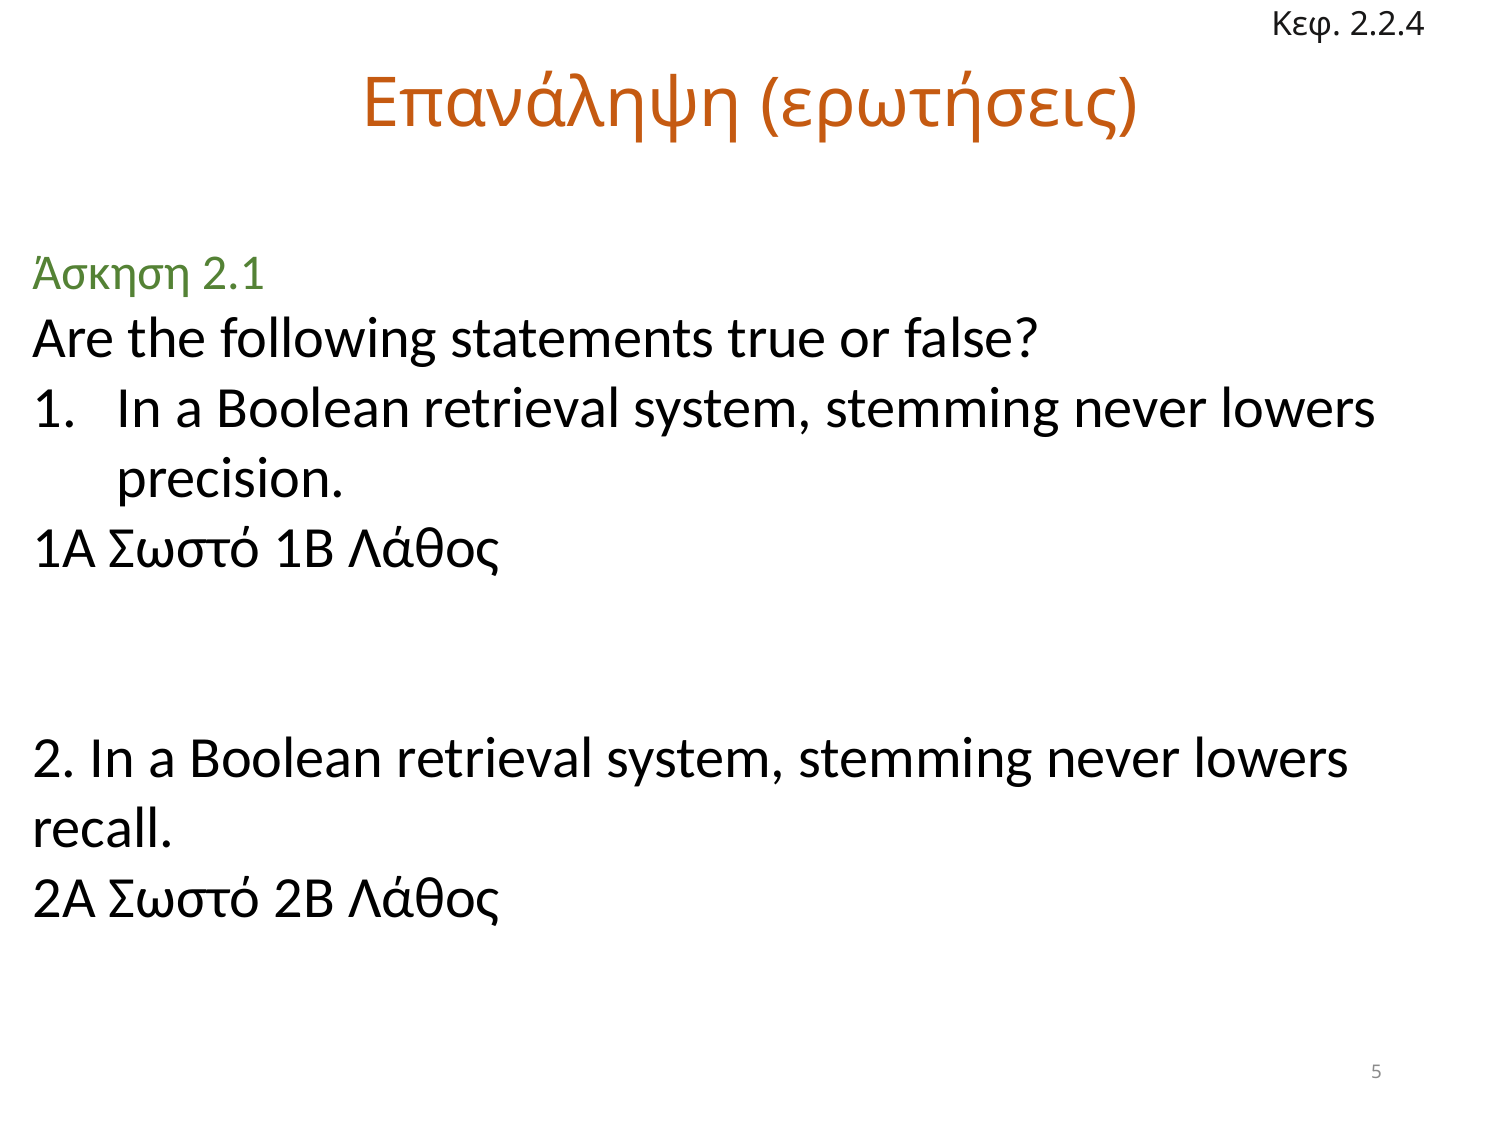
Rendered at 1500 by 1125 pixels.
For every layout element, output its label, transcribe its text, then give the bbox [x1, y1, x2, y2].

slide_number 5 [1059, 1042, 1397, 1103]
title Επανάληψη (ερωτήσεις) [103, 59, 1397, 149]
text_box Άσκηση 2.1 Are the following statements true or false? In a Boolean retrieval system, stemming never lowers precision. 1Α Σωστό 1Β Λάθος 2. In a Boolean retrieval system, stemming never lowers recall. 2Α Σωστό 2Β Λάθος [17, 231, 1412, 937]
text_box Κεφ. 2.2.4 [1256, 0, 1440, 50]
